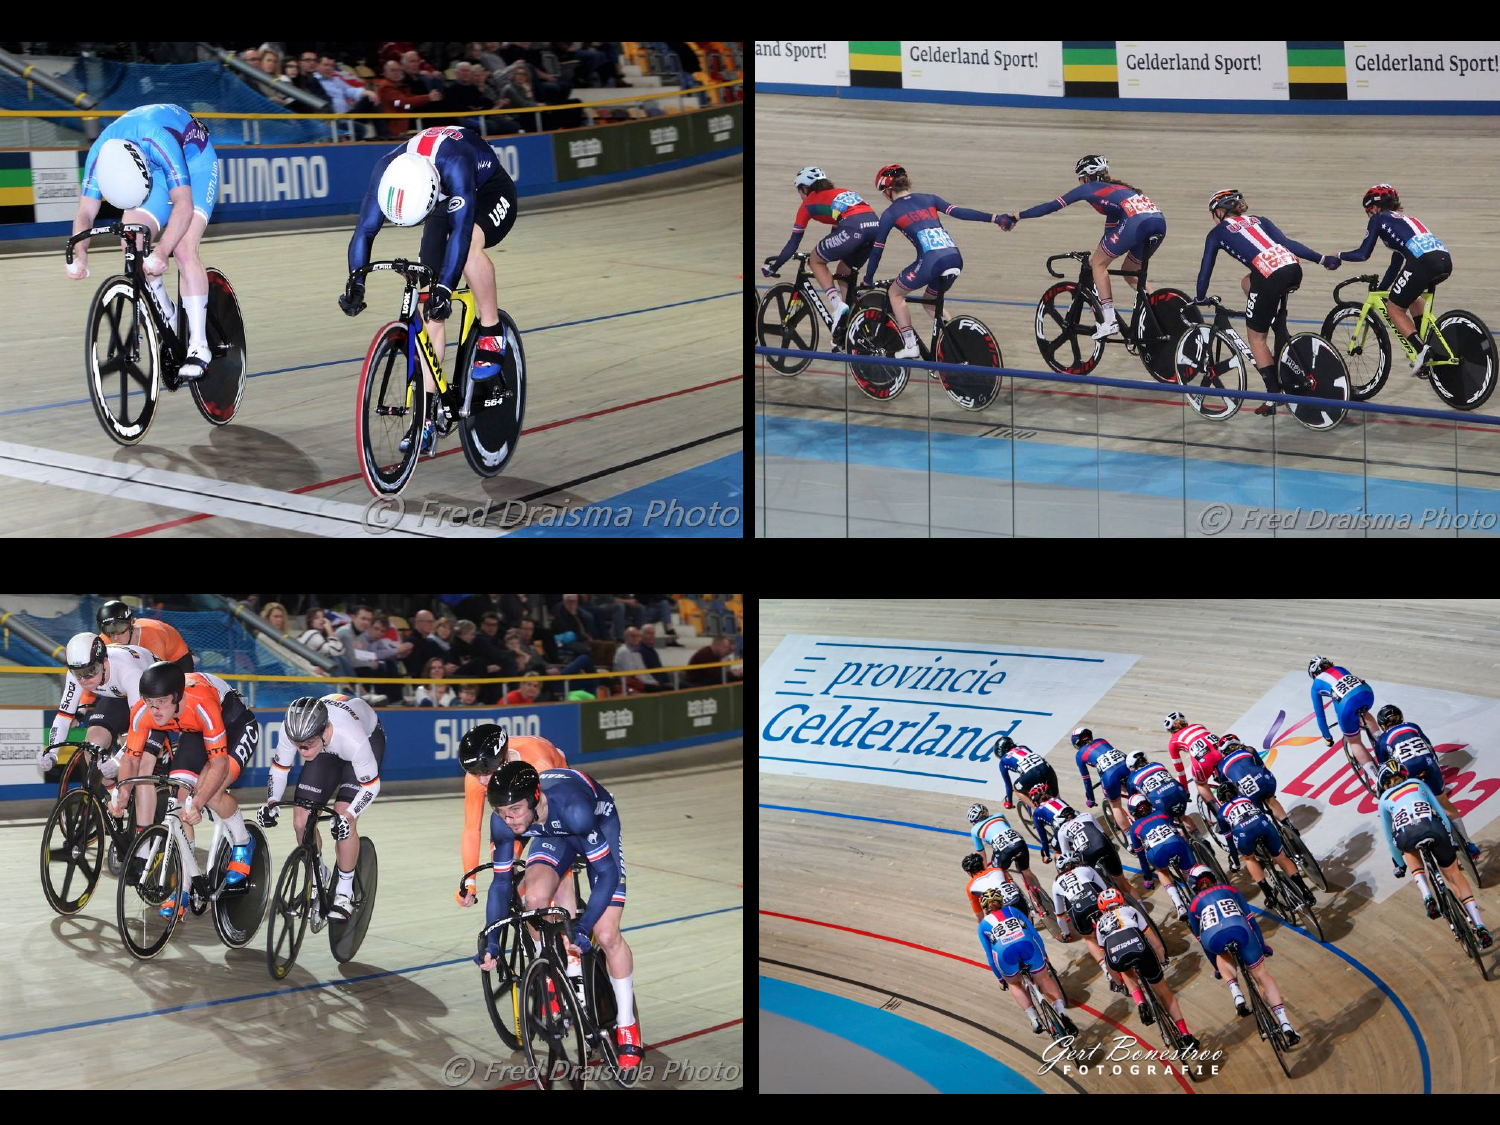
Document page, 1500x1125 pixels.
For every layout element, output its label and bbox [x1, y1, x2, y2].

picture [0, 594, 743, 1090]
picture [759, 1007, 943, 1094]
picture [759, 599, 1500, 1094]
picture [754, 40, 1500, 538]
picture [0, 42, 743, 539]
